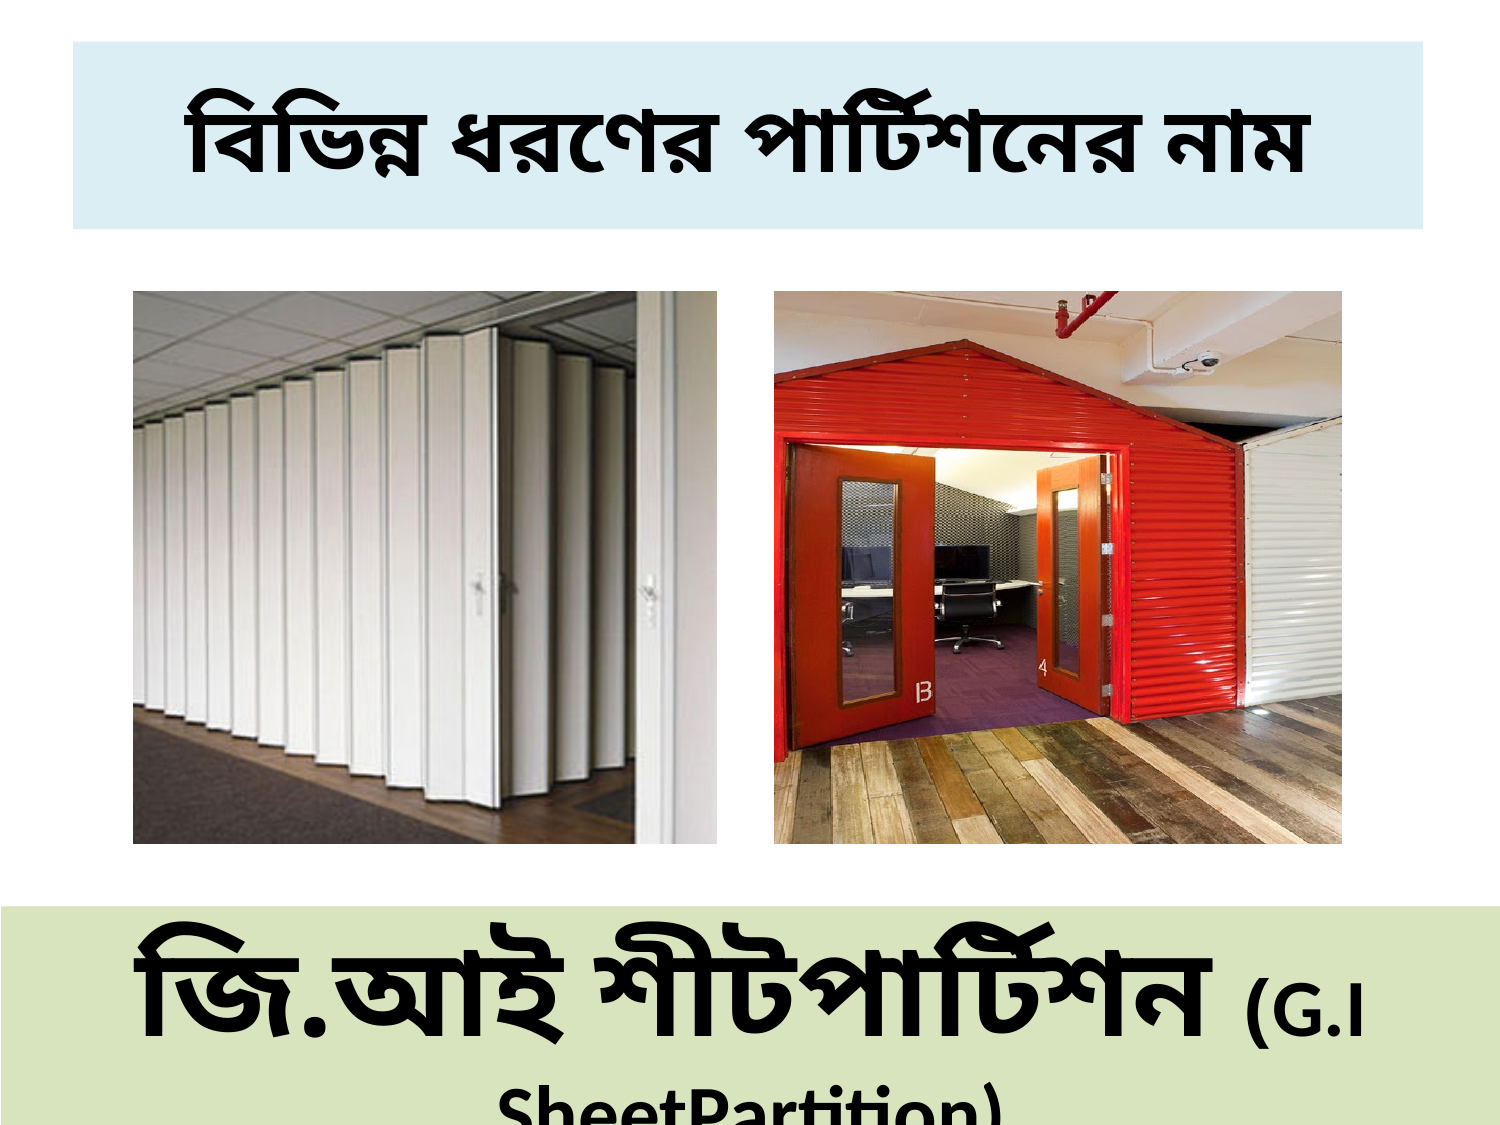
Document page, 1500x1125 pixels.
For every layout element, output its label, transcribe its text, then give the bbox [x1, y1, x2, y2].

picture [774, 291, 1342, 844]
picture [133, 291, 717, 844]
text_box জি.আই শীটপার্টিশন (G.I SheetPartition) [1, 906, 1500, 1125]
title বিভিন্ন ধরণের পার্টিশনের নাম [73, 41, 1424, 230]
